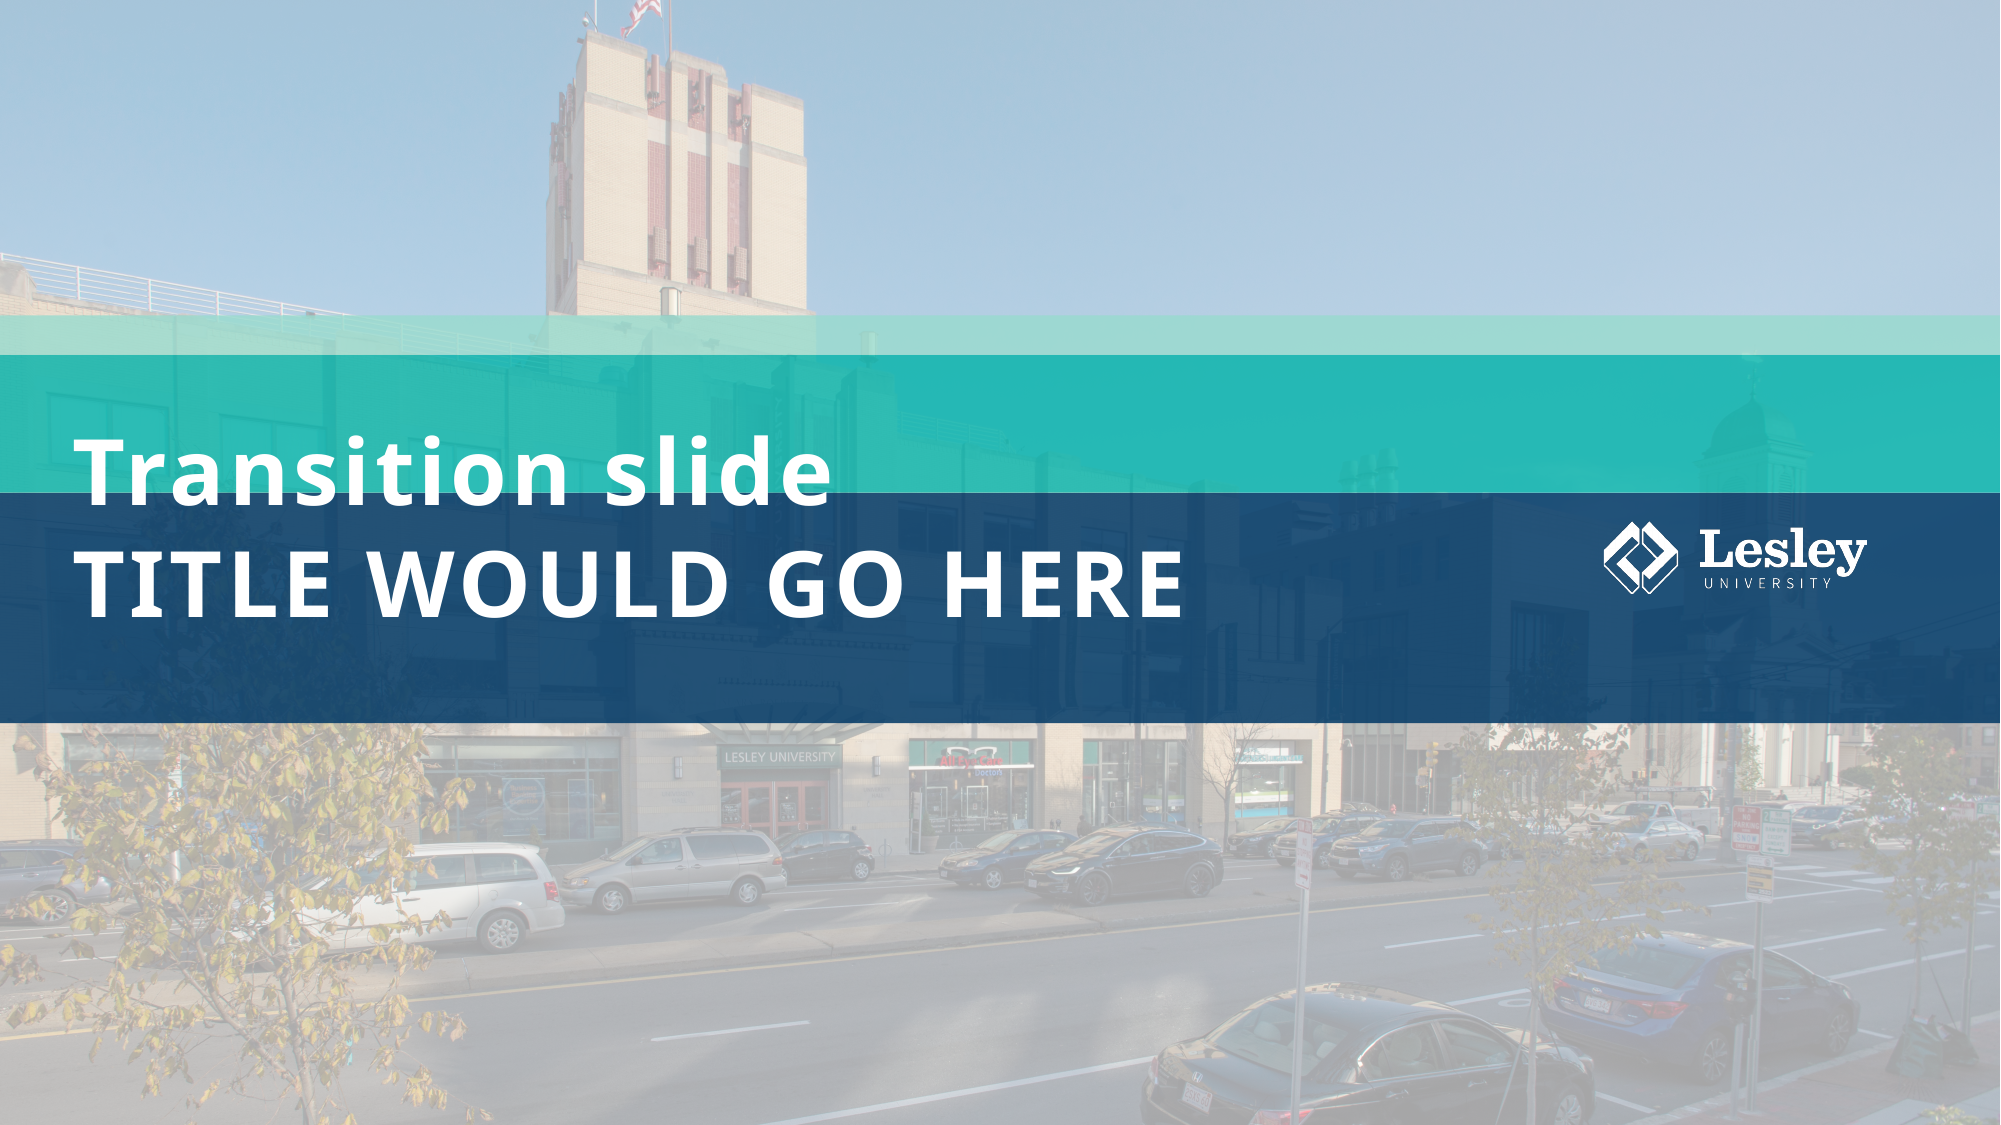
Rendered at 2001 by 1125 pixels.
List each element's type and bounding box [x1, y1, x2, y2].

picture [1603, 521, 1867, 594]
text_box [0, 315, 2000, 724]
picture [0, 724, 2000, 1125]
picture [0, 0, 2000, 315]
